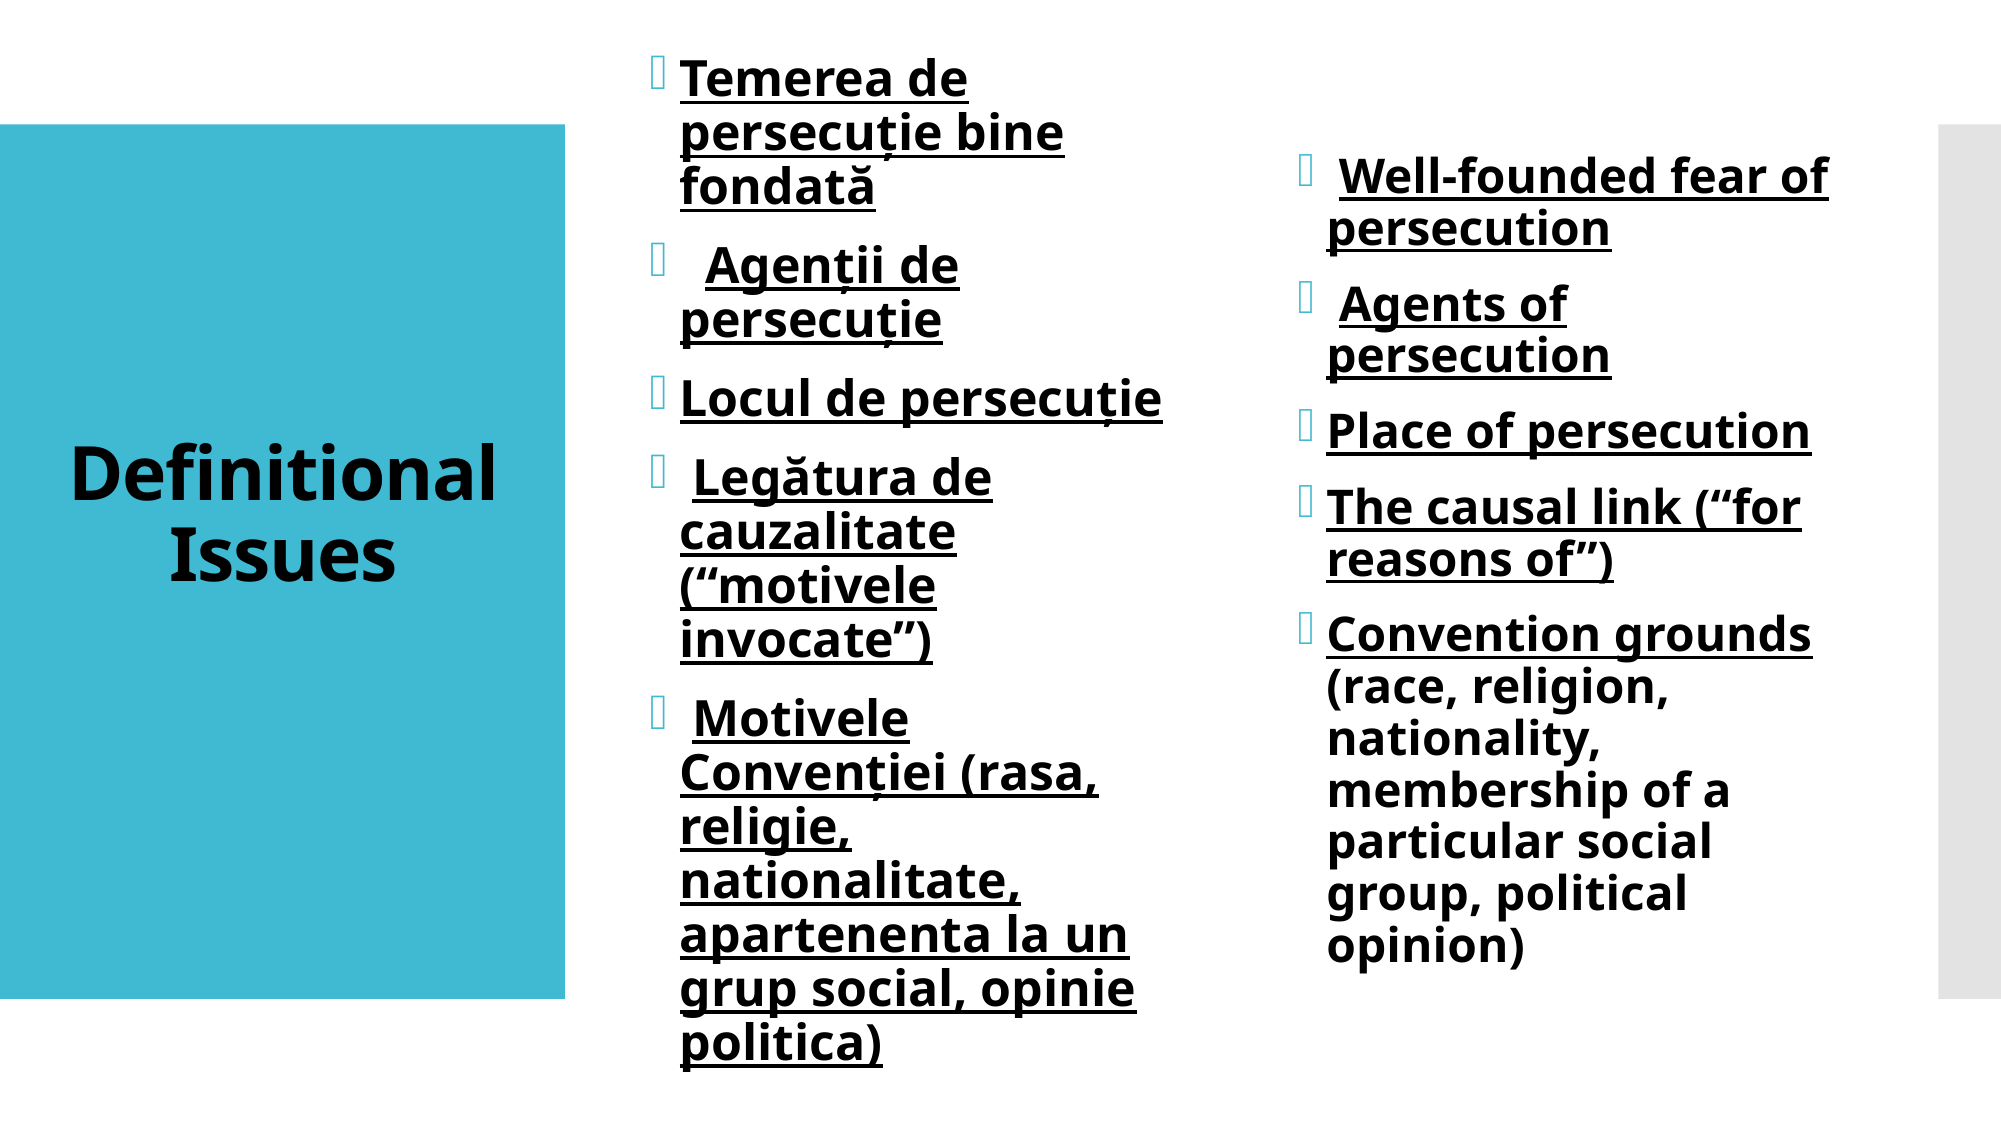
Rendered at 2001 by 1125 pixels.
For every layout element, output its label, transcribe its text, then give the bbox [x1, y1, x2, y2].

list Well-founded fear of persecution Agents of persecution Place of persecution The causal link (“for reasons of”) Convention grounds (race, religion, nationality, membership of a particular social group, political opinion) [1282, 142, 1853, 983]
title Definitional Issues [41, 184, 525, 940]
list Temerea de persecuție bine fondată Agenții de persecuție Locul de persecuție Legătura de cauzalitate (“motivele invocate”) Motivele Convenției (rasa, religie, nationalitate, apartenenta la un grup social, opinie politica) [634, 142, 1205, 983]
